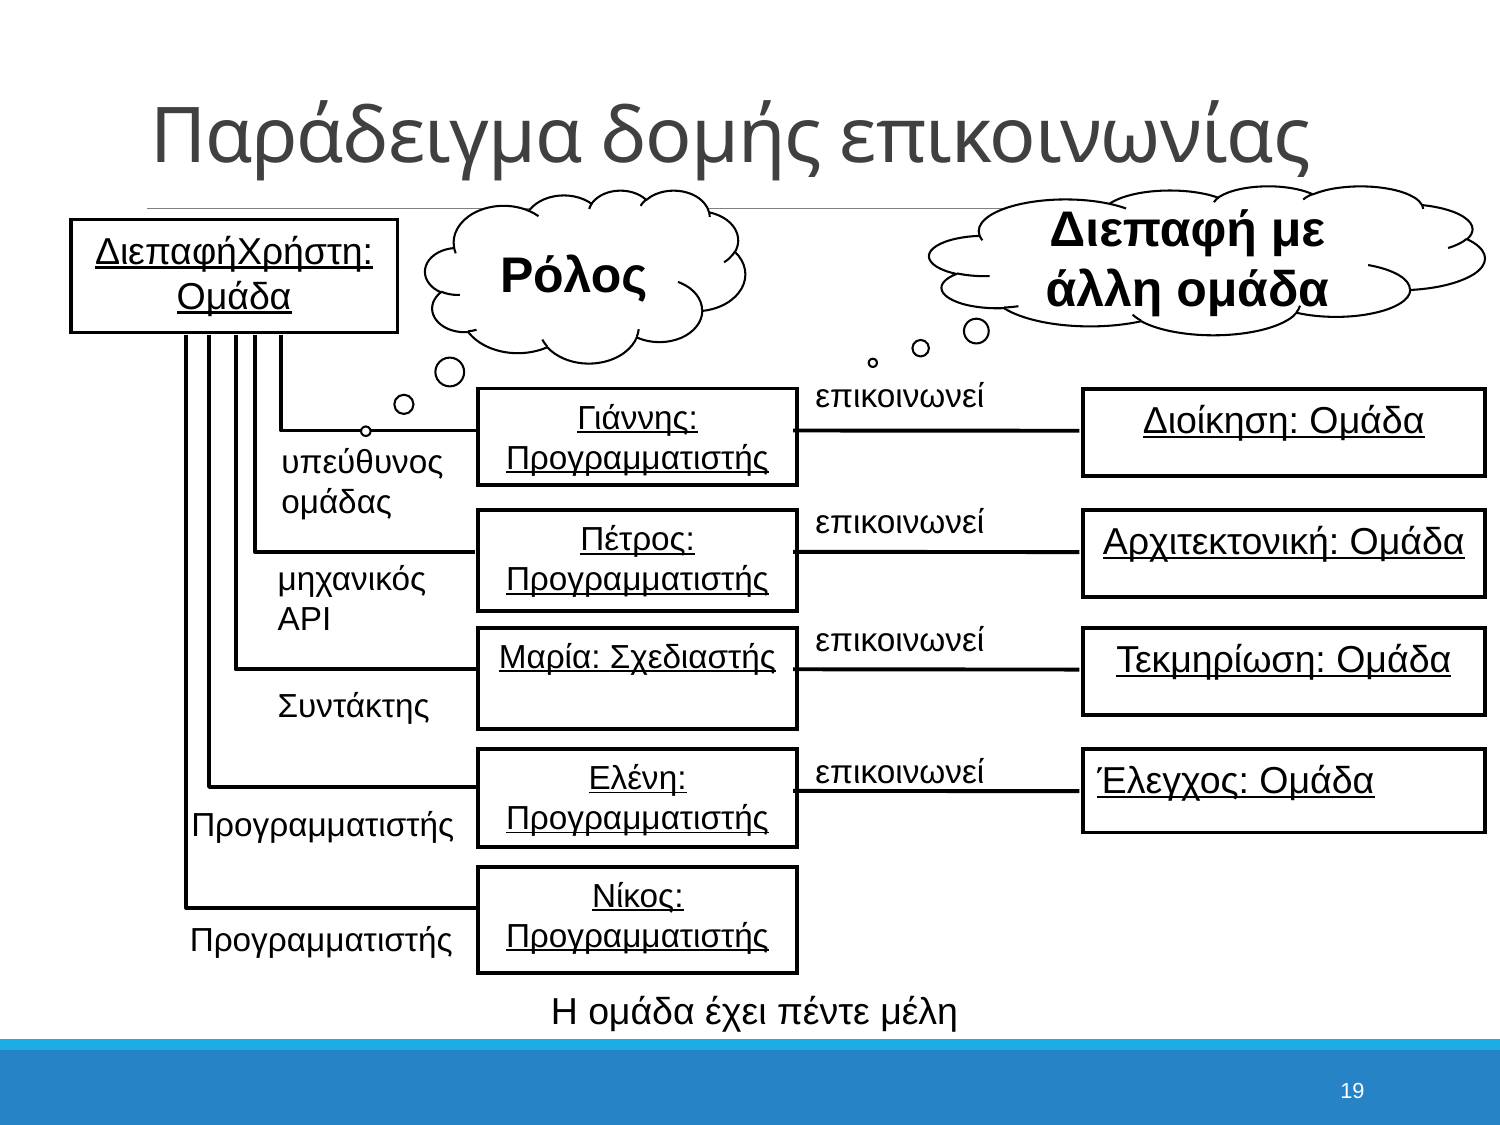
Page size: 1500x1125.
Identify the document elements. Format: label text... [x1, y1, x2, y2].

title Παράδειγμα δομής επικοινωνίας [135, 47, 1373, 186]
text_box Γιάννης: Προγραμματιστής [478, 388, 798, 486]
text_box [209, 335, 479, 787]
text_box Αρχιτεκτονική: Ομάδα [1082, 510, 1485, 598]
text_box επικοινωνεί [815, 374, 985, 415]
text_box Διοίκηση: Ομάδα [1082, 388, 1485, 476]
text_box ΔιεπαφήΧρήστη: Ομάδα [70, 219, 398, 333]
text_box Διεπαφή με άλλη ομάδα [963, 318, 989, 344]
text_box [186, 335, 479, 909]
text_box Ρόλος [394, 394, 414, 414]
text_box Προγραμματιστής [191, 802, 455, 843]
text_box επικοινωνεί [815, 618, 985, 659]
text_box Η ομάδα έχει πέντε μέλη [535, 979, 974, 1040]
slide_number 19 [1218, 1059, 1380, 1120]
text_box [235, 335, 479, 670]
text_box επικοινωνεί [815, 500, 985, 541]
text_box Διεπαφή με άλλη ομάδα [928, 186, 1486, 336]
text_box μηχανικός API [398, 557, 468, 638]
text_box Συντάκτης [277, 684, 430, 725]
text_box Προγραμματιστής [189, 917, 454, 958]
text_box Μαρία: Σχεδιαστής [478, 627, 798, 730]
text_box Ρόλος [424, 190, 746, 364]
text_box Ρόλος [435, 357, 465, 387]
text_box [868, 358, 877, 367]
text_box Έλεγχος: Ομάδα [1082, 748, 1485, 833]
text_box Τεκμηρίωση: Ομάδα [1082, 627, 1485, 715]
text_box Νίκος: Προγραμματιστής [478, 866, 798, 973]
text_box Πέτρος: Προγραμματιστής [478, 510, 798, 611]
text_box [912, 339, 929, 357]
text_box [254, 335, 475, 552]
text_box Ελένη: Προγραμματιστής [478, 748, 798, 848]
text_box [281, 335, 479, 431]
text_box Ρόλος [361, 426, 371, 437]
text_box επικοινωνεί [815, 750, 985, 791]
text_box υπεύθυνος ομάδας [362, 439, 477, 520]
